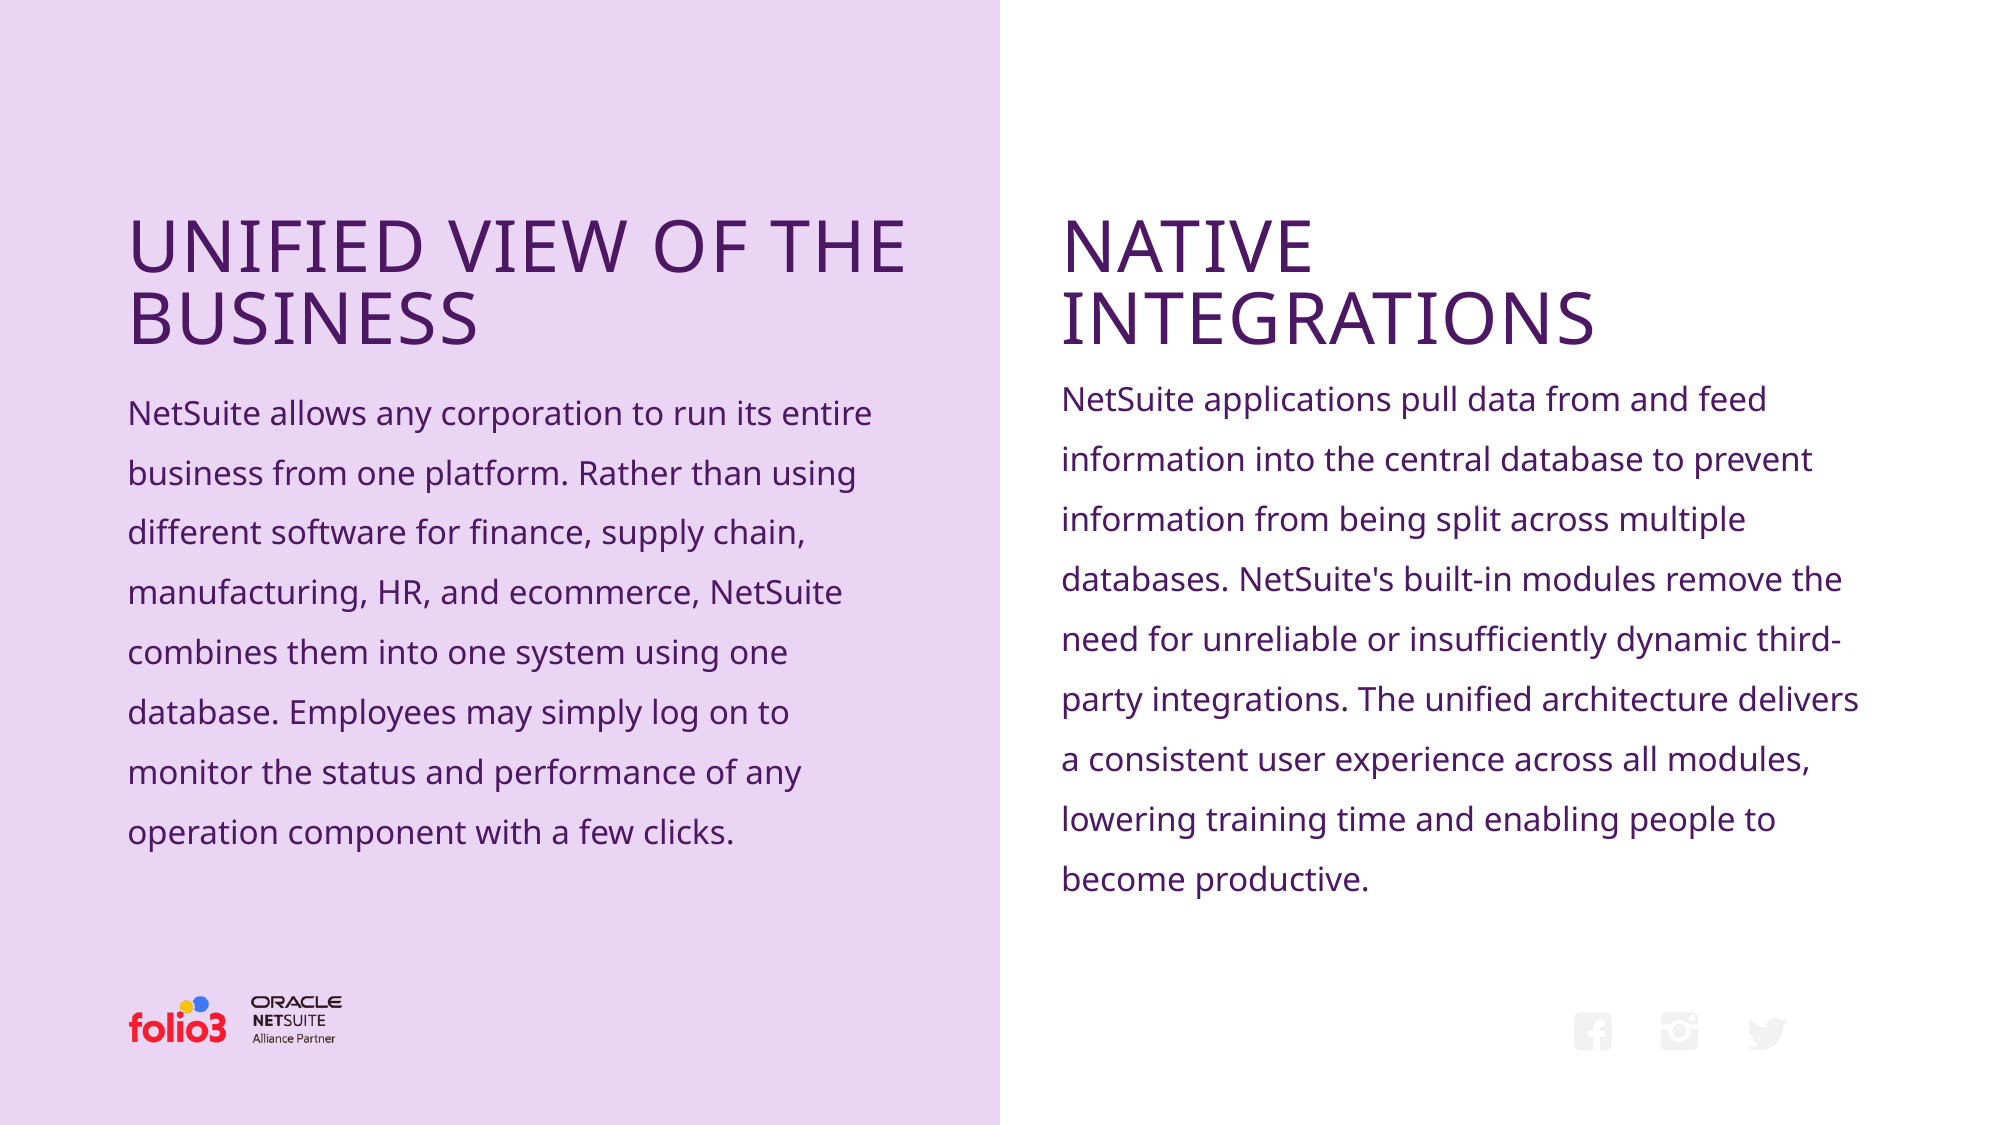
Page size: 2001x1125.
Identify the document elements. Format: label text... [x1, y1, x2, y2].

text_box NetSuite applications pull data from and feed information into the central database to prevent information from being split across multiple databases. NetSuite's built-in modules remove the need for unreliable or insufficiently dynamic third-party integrations. The unified architecture delivers a consistent user experience across all modules, lowering training time and enabling people to become productive. [1060, 359, 1873, 898]
text_box NetSuite allows any corporation to run its entire business from one platform. Rather than using different software for finance, supply chain, manufacturing, HR, and ecommerce, NetSuite combines them into one system using one database. Employees may simply log on to monitor the status and performance of any operation component with a few clicks. [127, 371, 875, 851]
text_box Native integrations [1060, 214, 1873, 359]
text_box Unified view of the business [127, 214, 946, 360]
text_box [0, 0, 1001, 1125]
picture [127, 985, 344, 1057]
